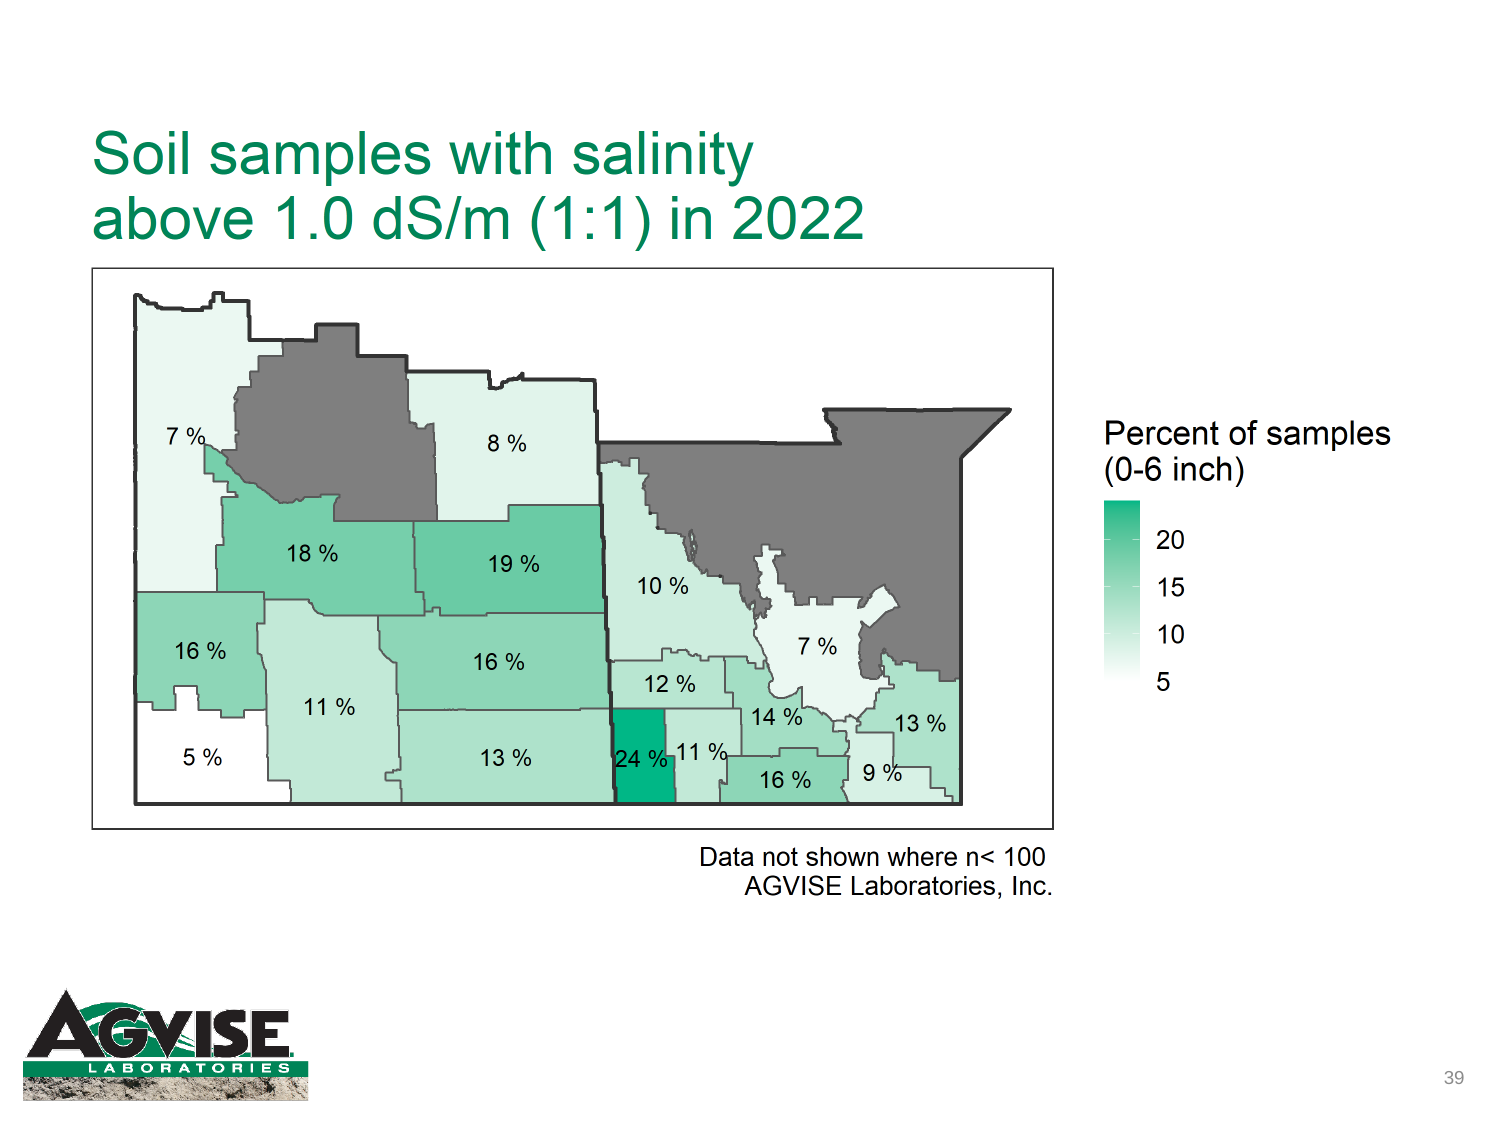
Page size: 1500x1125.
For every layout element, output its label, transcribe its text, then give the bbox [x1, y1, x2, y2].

picture [0, 42, 1425, 1107]
slide_number 39 [1370, 1046, 1480, 1107]
